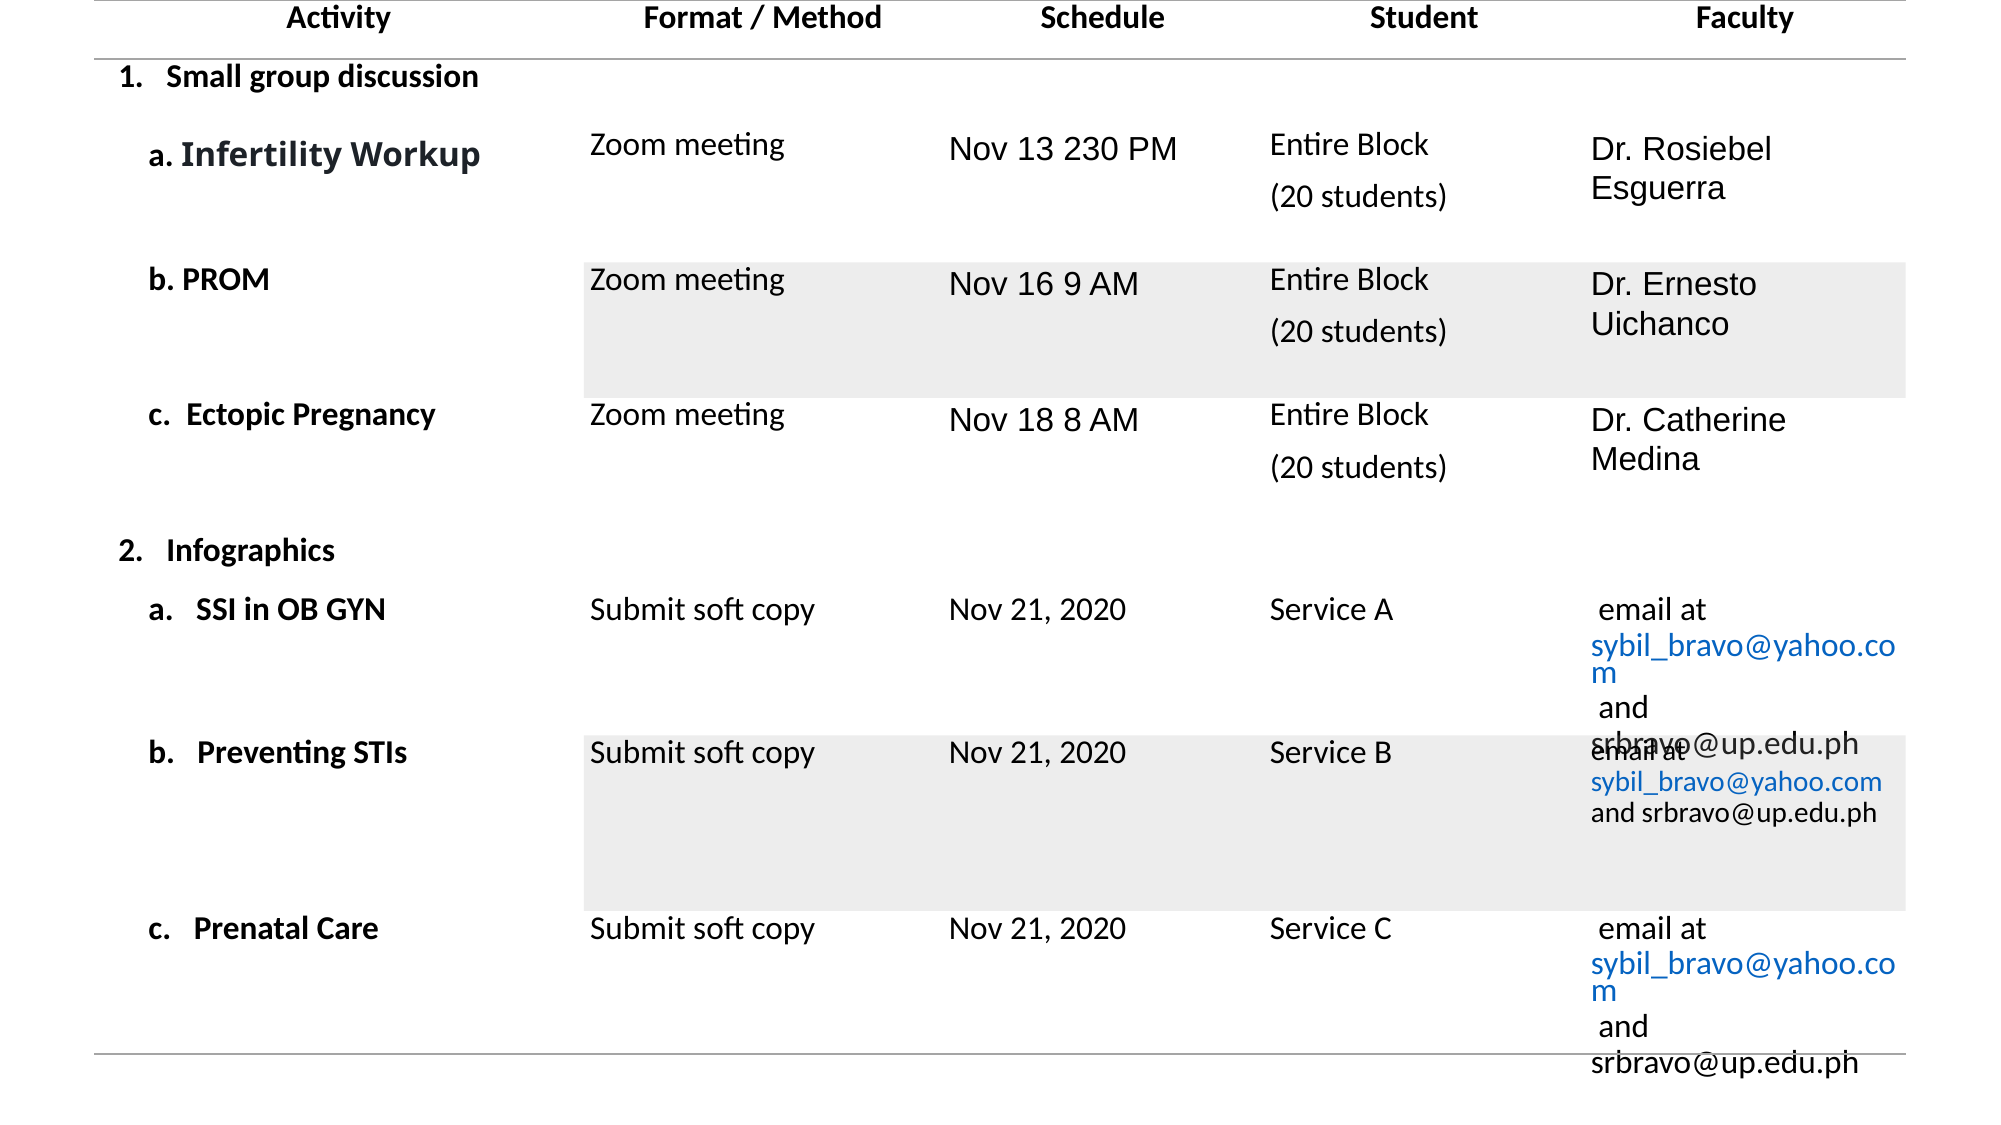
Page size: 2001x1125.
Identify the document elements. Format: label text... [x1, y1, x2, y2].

table_cell email at sybil_bravo@yahoo.com and srbravo@up.edu.ph [1585, 592, 1906, 735]
table_cell Service A [1264, 592, 1585, 735]
table_cell b. Preventing STIs [94, 735, 584, 911]
table_cell c. Prenatal Care [94, 911, 584, 1053]
table_cell email at sybil_bravo@yahoo.com and srbravo@up.edu.ph [1585, 735, 1906, 911]
table_cell Entire Block (20 students) [1264, 398, 1585, 533]
table_cell Entire Block (20 students) [1264, 262, 1585, 398]
table_cell Nov 21, 2020 [943, 592, 1264, 735]
table_cell Nov 13 230 PM [943, 127, 1264, 262]
table_header Activity [94, 1, 584, 58]
table_cell b. PROM [94, 262, 584, 398]
table_cell Zoom meeting [584, 262, 943, 398]
table_cell Submit soft copy [584, 735, 943, 911]
table_header Faculty [1585, 1, 1906, 58]
table_cell Nov 18 8 AM [943, 398, 1264, 533]
table_cell a. SSI in OB GYN [94, 592, 584, 735]
table_cell Dr. Catherine Medina [1585, 398, 1906, 533]
table_cell Service B [1264, 735, 1585, 911]
table_cell Nov 21, 2020 [943, 735, 1264, 911]
table_cell Submit soft copy [584, 911, 943, 1053]
table_cell Submit soft copy [584, 592, 943, 735]
table_cell 2. Infographics [94, 533, 1906, 592]
table_cell a. Infertility Workup [94, 127, 584, 262]
table_cell Entire Block (20 students) [1264, 127, 1585, 262]
table_cell 1. Small group discussion [94, 60, 1906, 127]
table_header Schedule [943, 1, 1264, 58]
table_cell c. Ectopic Pregnancy [94, 398, 584, 533]
table_cell Zoom meeting [584, 398, 943, 533]
table_cell Nov 21, 2020 [943, 911, 1264, 1053]
table_cell Service C [1264, 911, 1585, 1053]
table_cell Dr. Ernesto Uichanco [1585, 262, 1906, 398]
table_cell Zoom meeting [584, 127, 943, 262]
table_cell Dr. Rosiebel Esguerra [1585, 127, 1906, 262]
table_cell email at sybil_bravo@yahoo.com and srbravo@up.edu.ph [1585, 911, 1906, 1053]
table_header Format / Method [584, 1, 943, 58]
table_header Student [1264, 1, 1585, 58]
table_cell Nov 16 9 AM [943, 262, 1264, 398]
